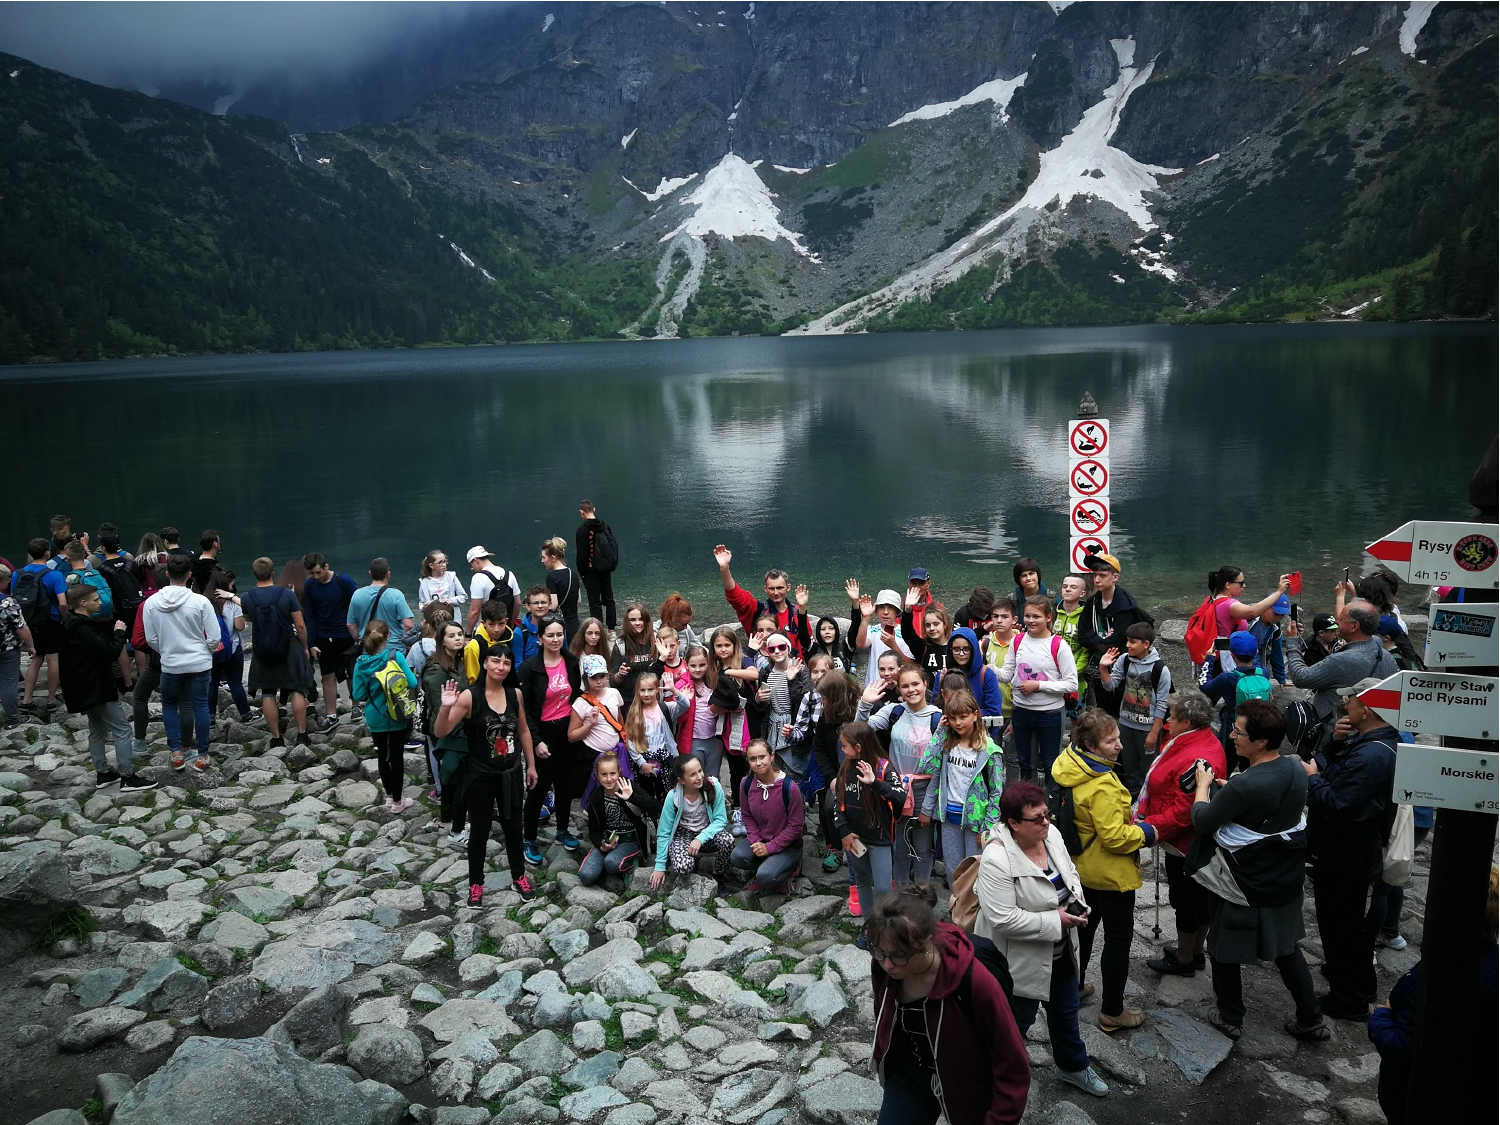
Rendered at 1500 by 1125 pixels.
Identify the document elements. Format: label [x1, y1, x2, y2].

list [0, 0, 1499, 1125]
